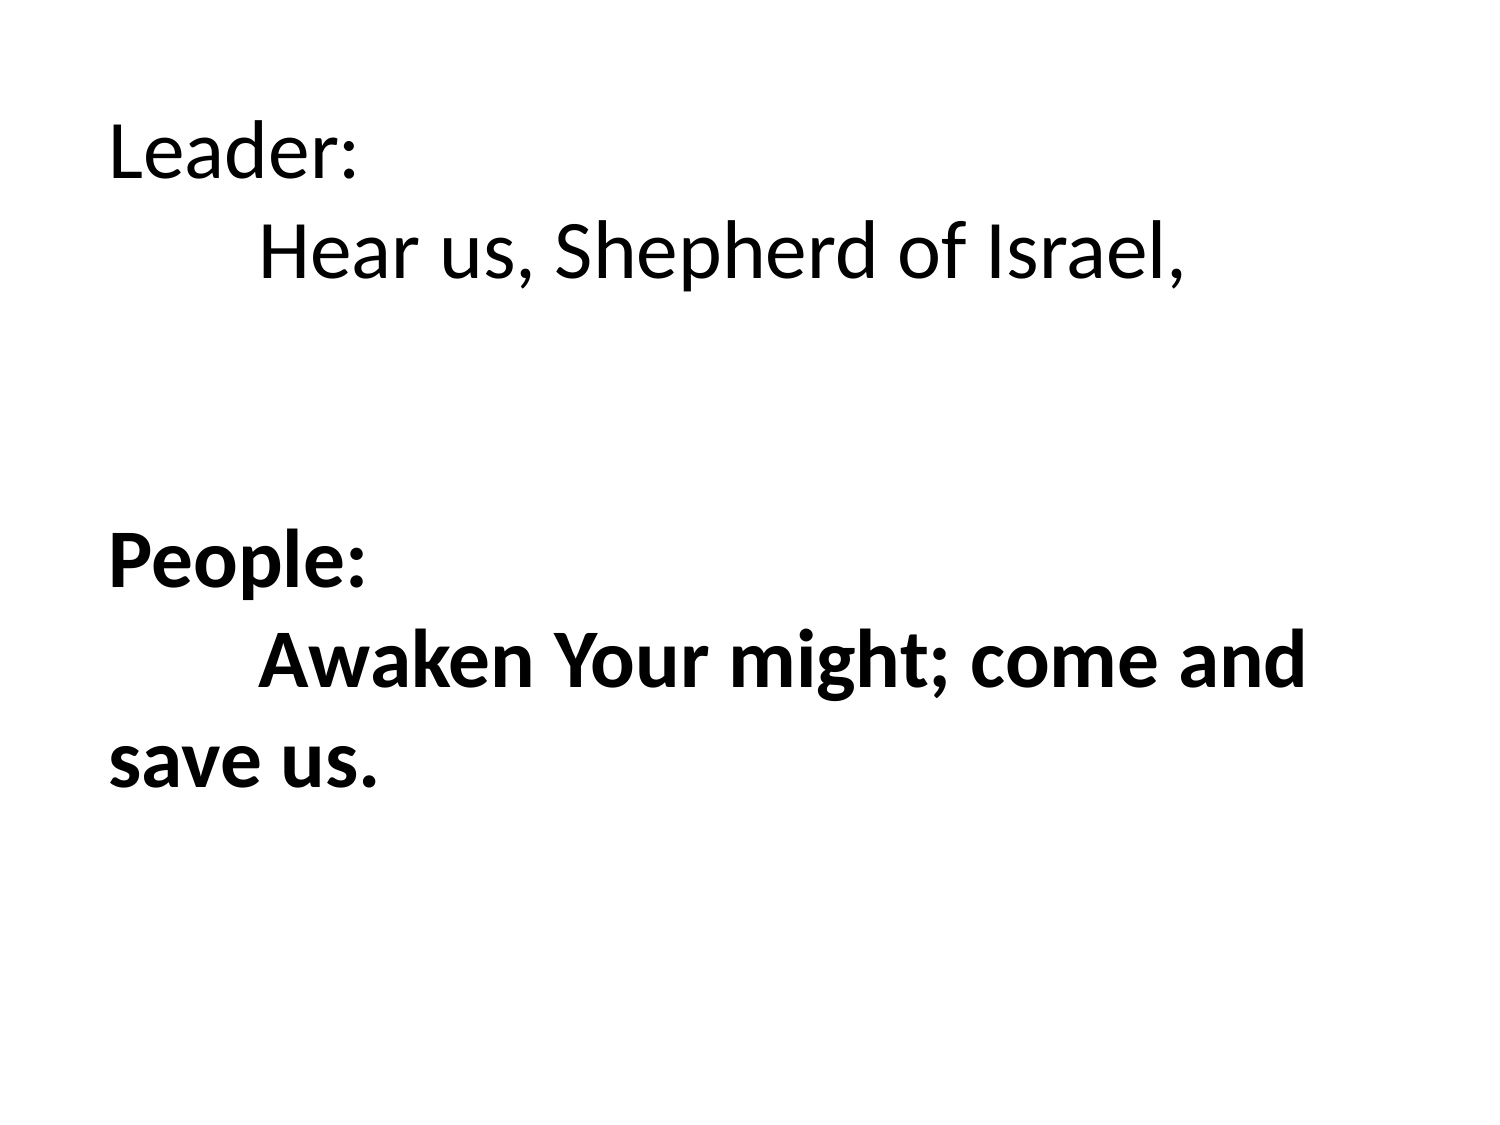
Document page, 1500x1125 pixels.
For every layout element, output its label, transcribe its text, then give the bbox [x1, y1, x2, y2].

text_box Leader: Hear us, Shepherd of Israel, [93, 87, 1407, 303]
text_box People: Awaken Your might; come and save us. [93, 496, 1463, 812]
